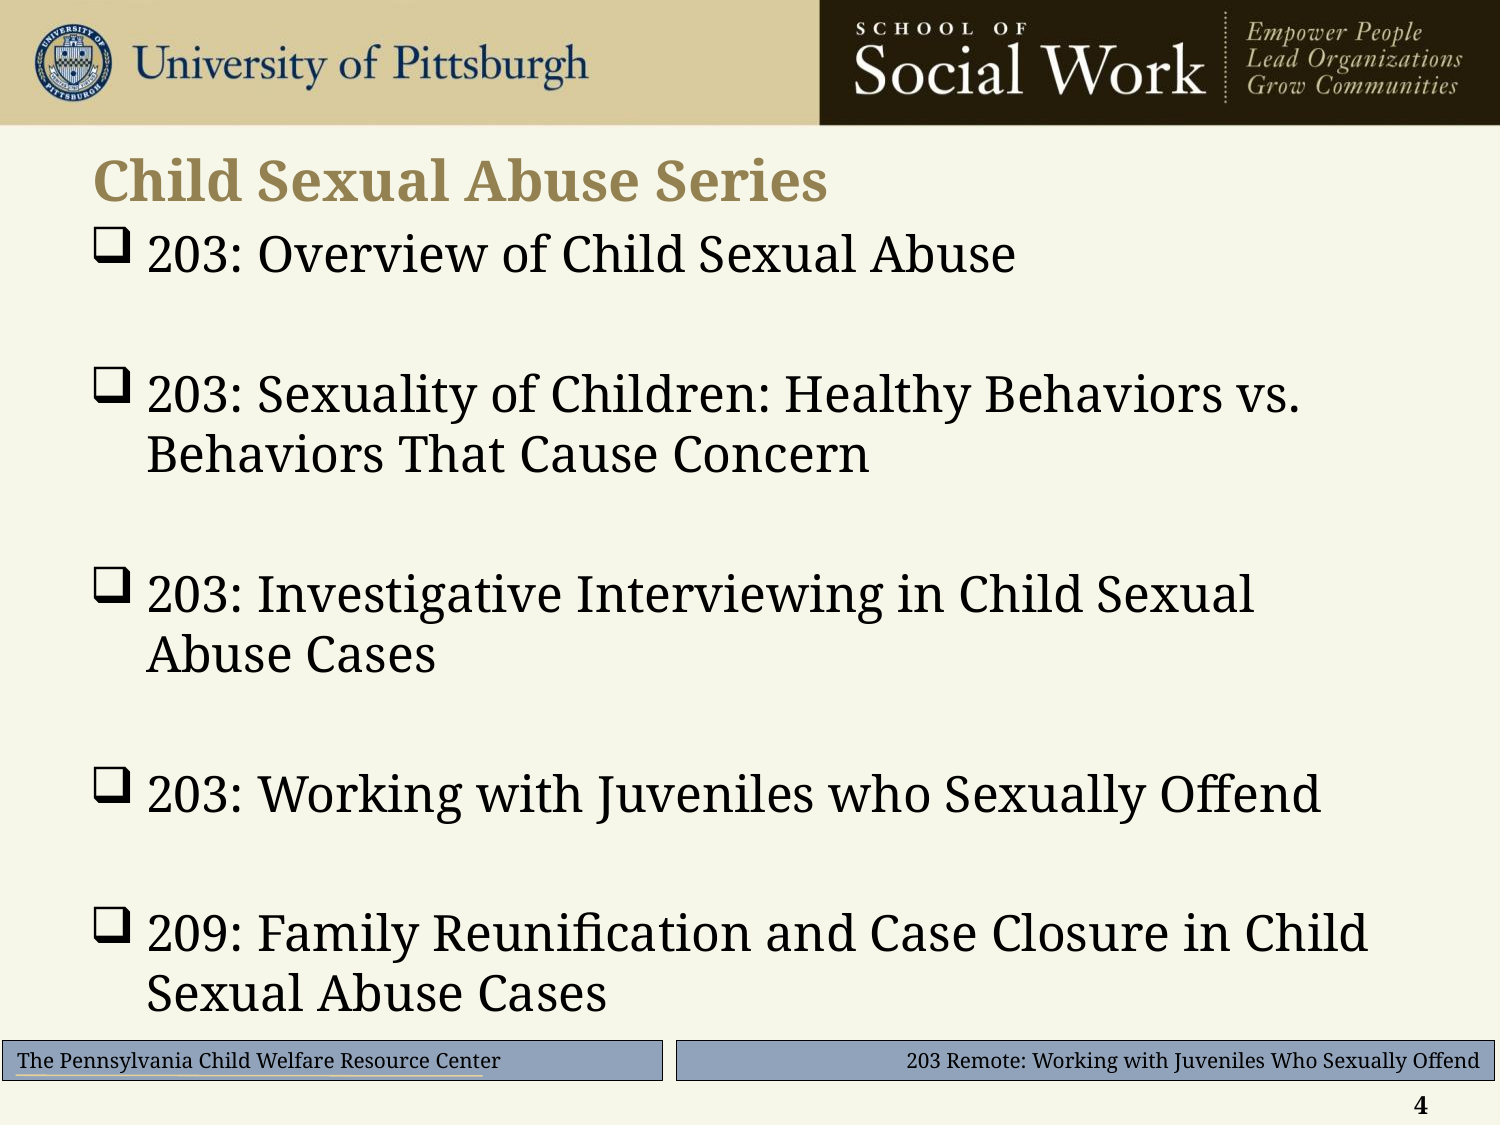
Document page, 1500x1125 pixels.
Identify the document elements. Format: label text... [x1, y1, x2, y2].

picture [0, 0, 1500, 1125]
title Child Sexual Abuse Series [76, 129, 1428, 214]
list 203: Overview of Child Sexual Abuse 203: Sexuality of Children: Healthy Behaviors vs. Behaviors That Cause Concern 203: Investigative Interviewing in Child Sexual Abuse Cases 203: Working with Juveniles who Sexually Offend 209: Family Reunification and Case Closure in Child Sexual Abuse Cases [74, 214, 1429, 1016]
